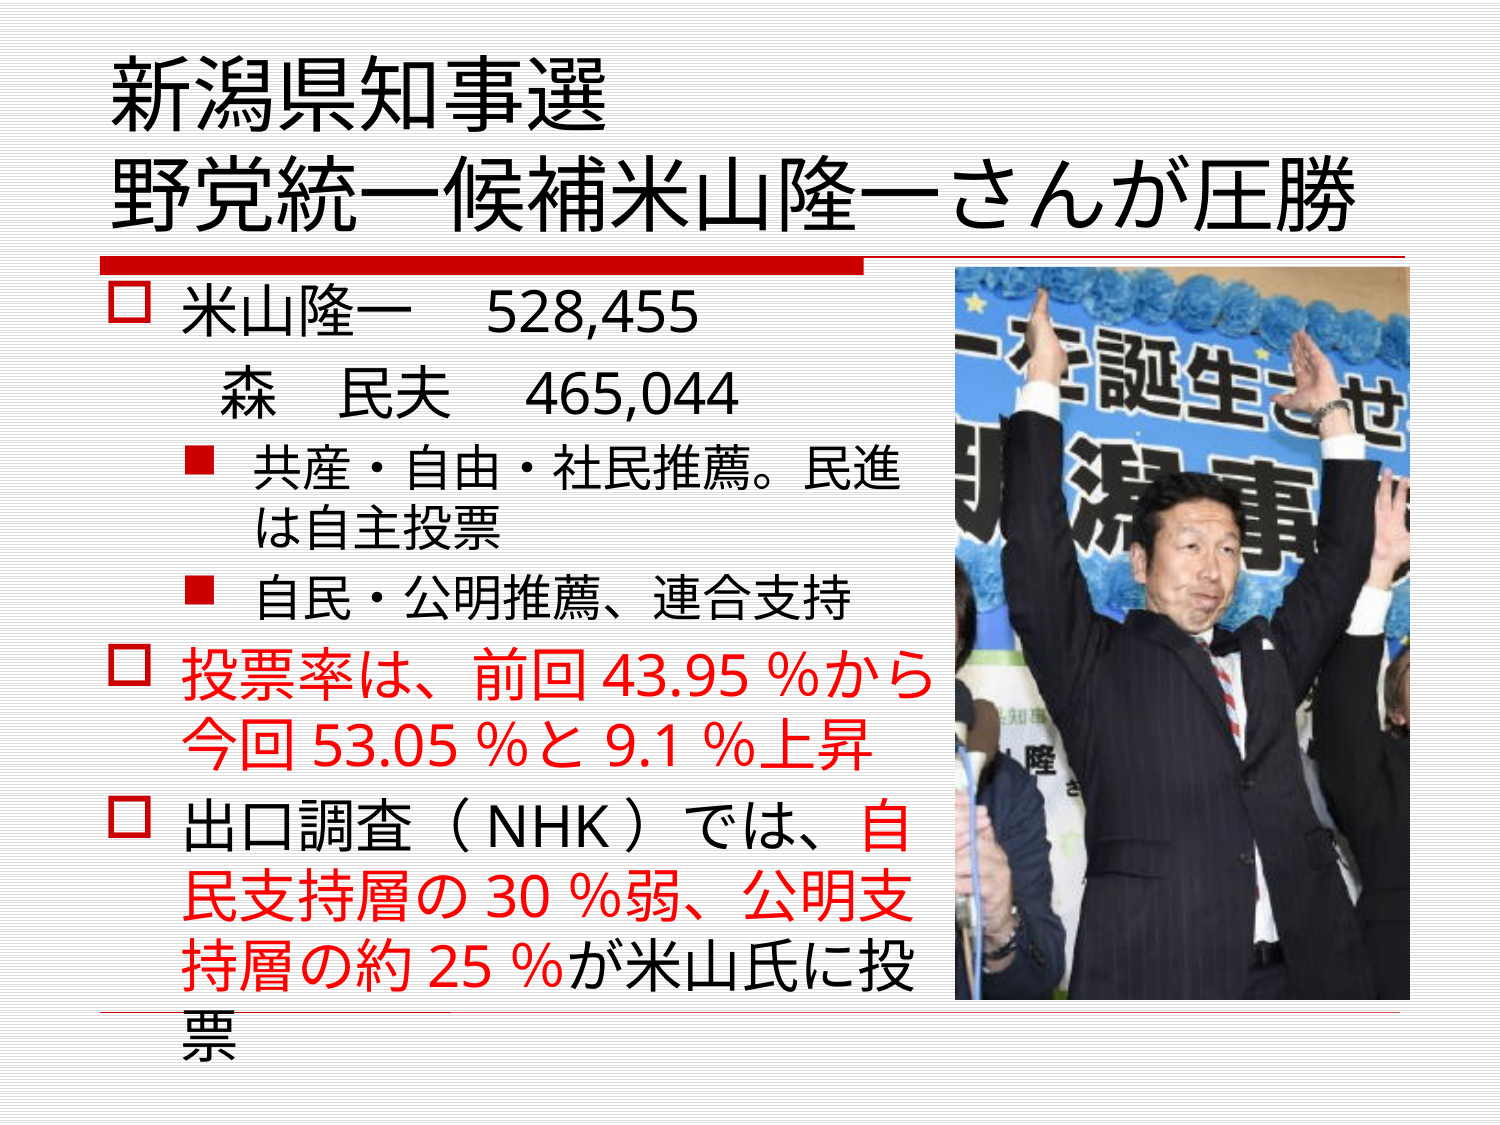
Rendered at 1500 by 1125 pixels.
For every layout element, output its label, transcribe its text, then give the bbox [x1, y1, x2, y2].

title 新潟県知事選 野党統一候補米山隆一さんが圧勝 [93, 49, 1407, 250]
list 米山隆一 528,455 森 民夫 465,044 共産・自由・社民推薦。民進は自主投票 自民・公明推薦、連合支持 投票率は、前回43.95％から今回53.05％と9.1％上昇 出口調査（NHK）では、自民支持層の30％弱、公明支持層の約25％が米山氏に投票 [88, 266, 956, 1024]
picture [954, 266, 1410, 1000]
